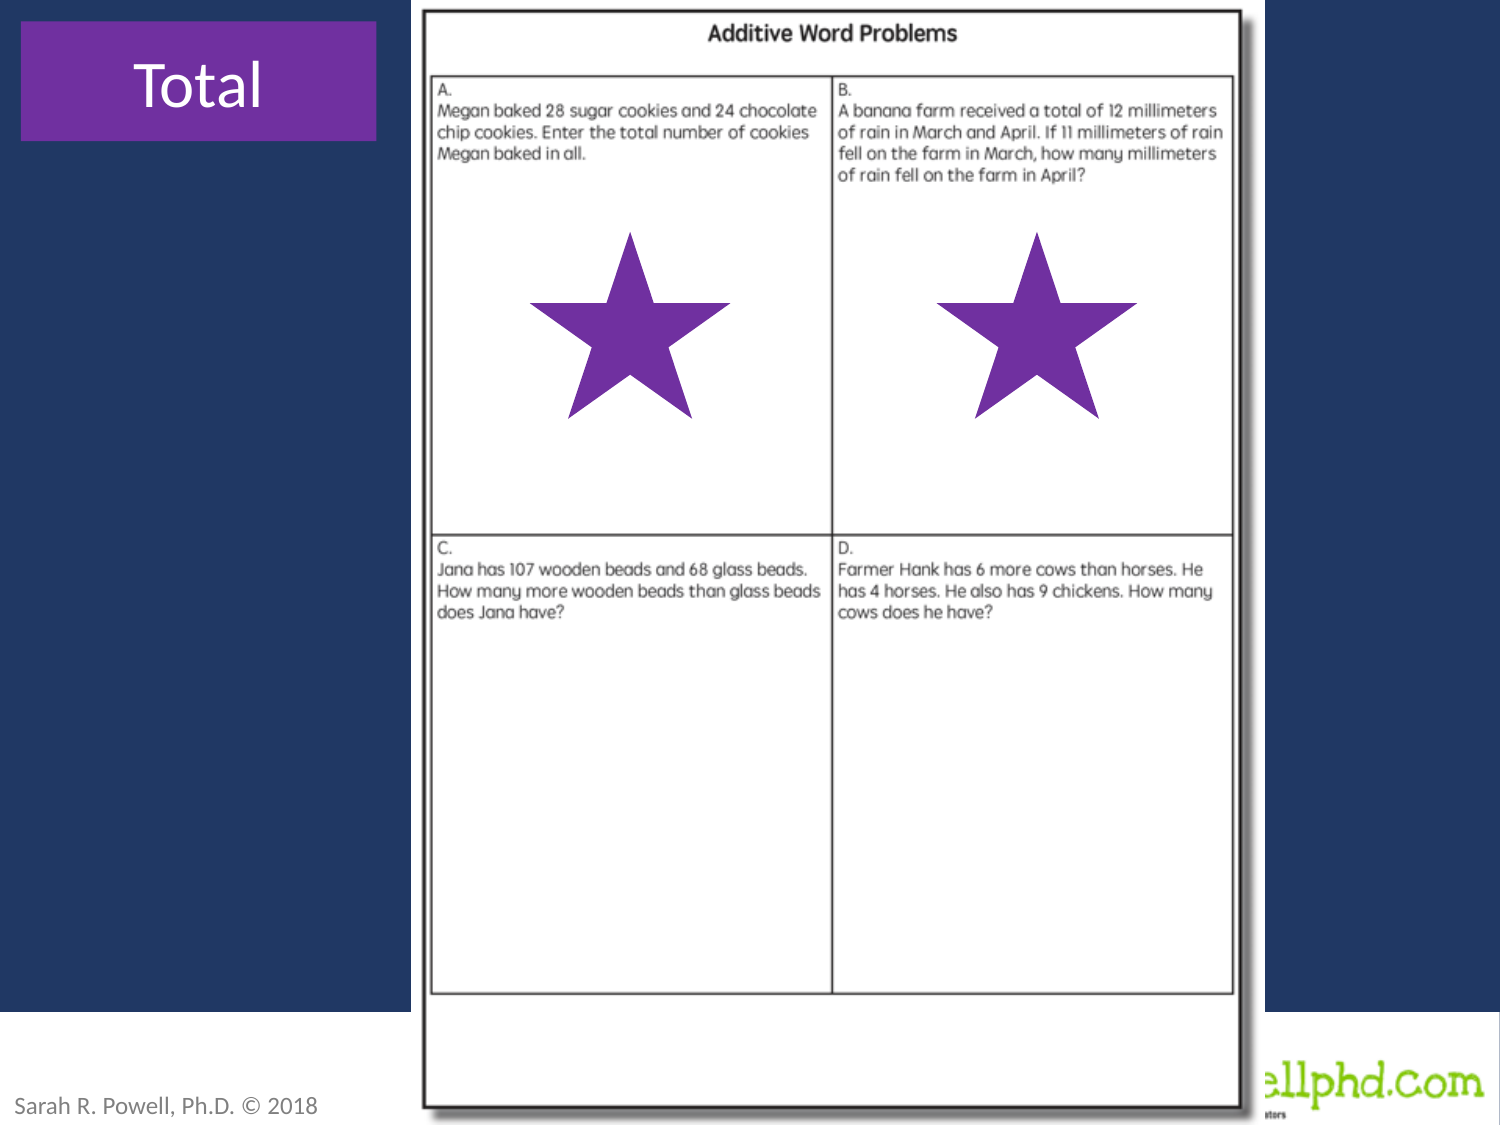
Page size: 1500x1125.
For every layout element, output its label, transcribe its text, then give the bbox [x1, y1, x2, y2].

text_box Total [20, 20, 377, 142]
picture [411, 0, 1499, 1125]
